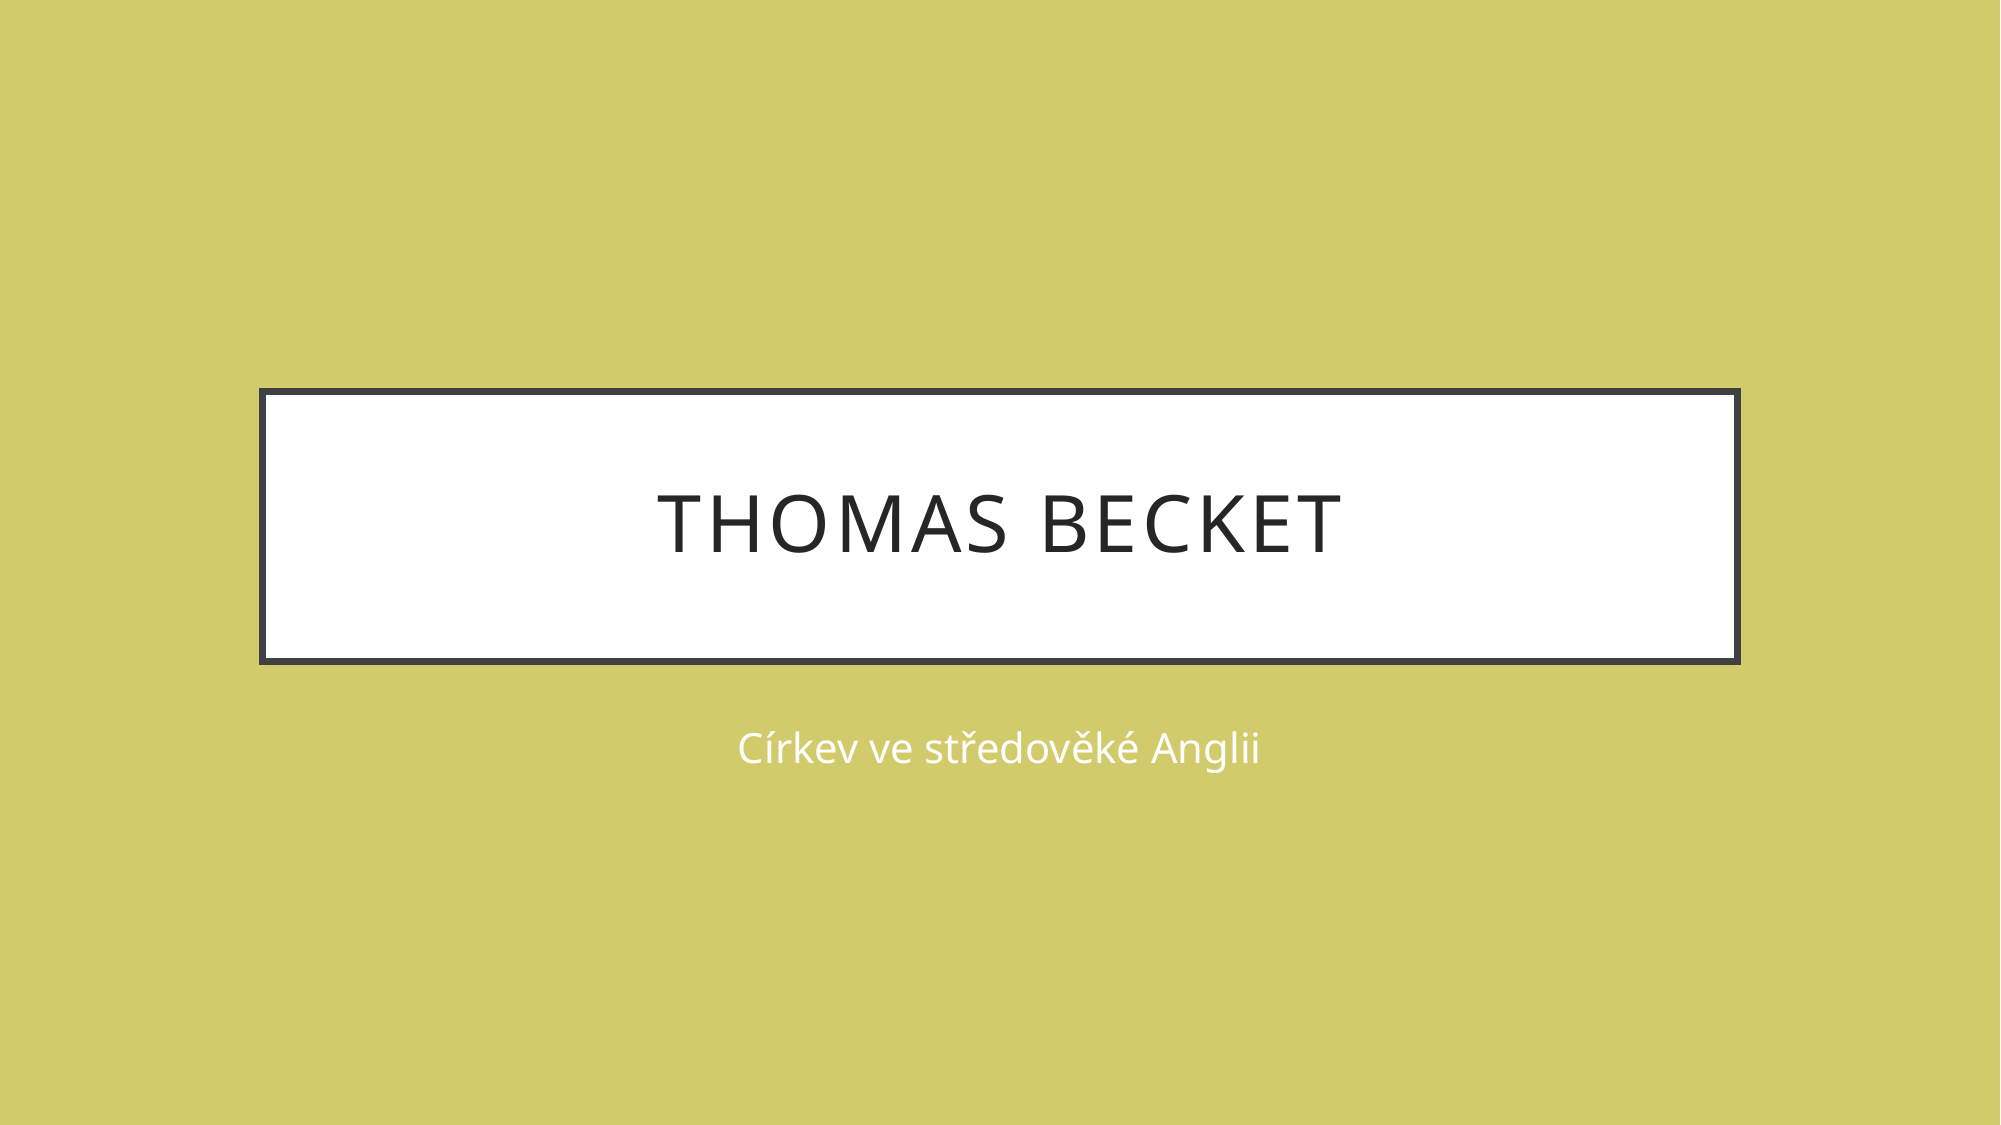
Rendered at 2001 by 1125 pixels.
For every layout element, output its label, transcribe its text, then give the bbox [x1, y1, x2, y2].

subtitle Církev ve středověké Anglii [442, 713, 1558, 918]
title Thomas Becket [259, 388, 1741, 665]
